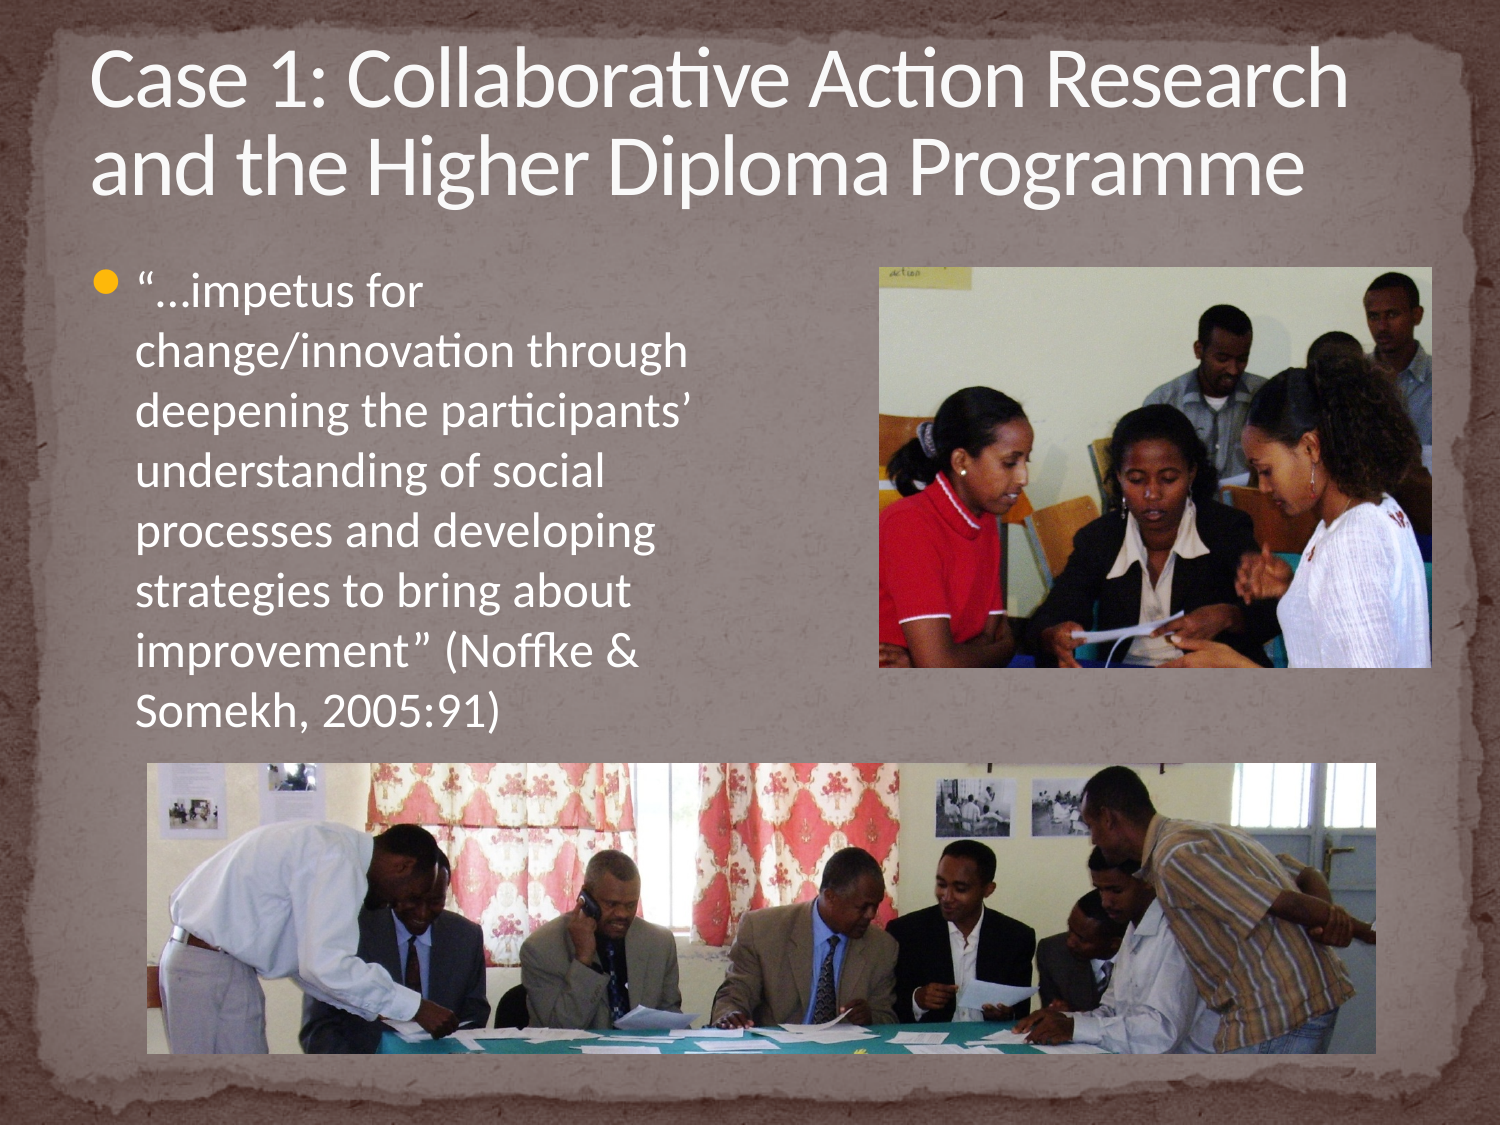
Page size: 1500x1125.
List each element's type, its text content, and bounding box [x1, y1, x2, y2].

list “…impetus for change/innovation through deepening the participants’ understanding of social processes and developing strategies to bring about improvement” (Noffke & Somekh, 2005:91) [74, 249, 742, 1001]
title Case 1: Collaborative Action Research and the Higher Diploma Programme [74, 24, 1425, 225]
picture [879, 267, 1432, 668]
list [882, 269, 1431, 666]
picture [147, 763, 1376, 1054]
